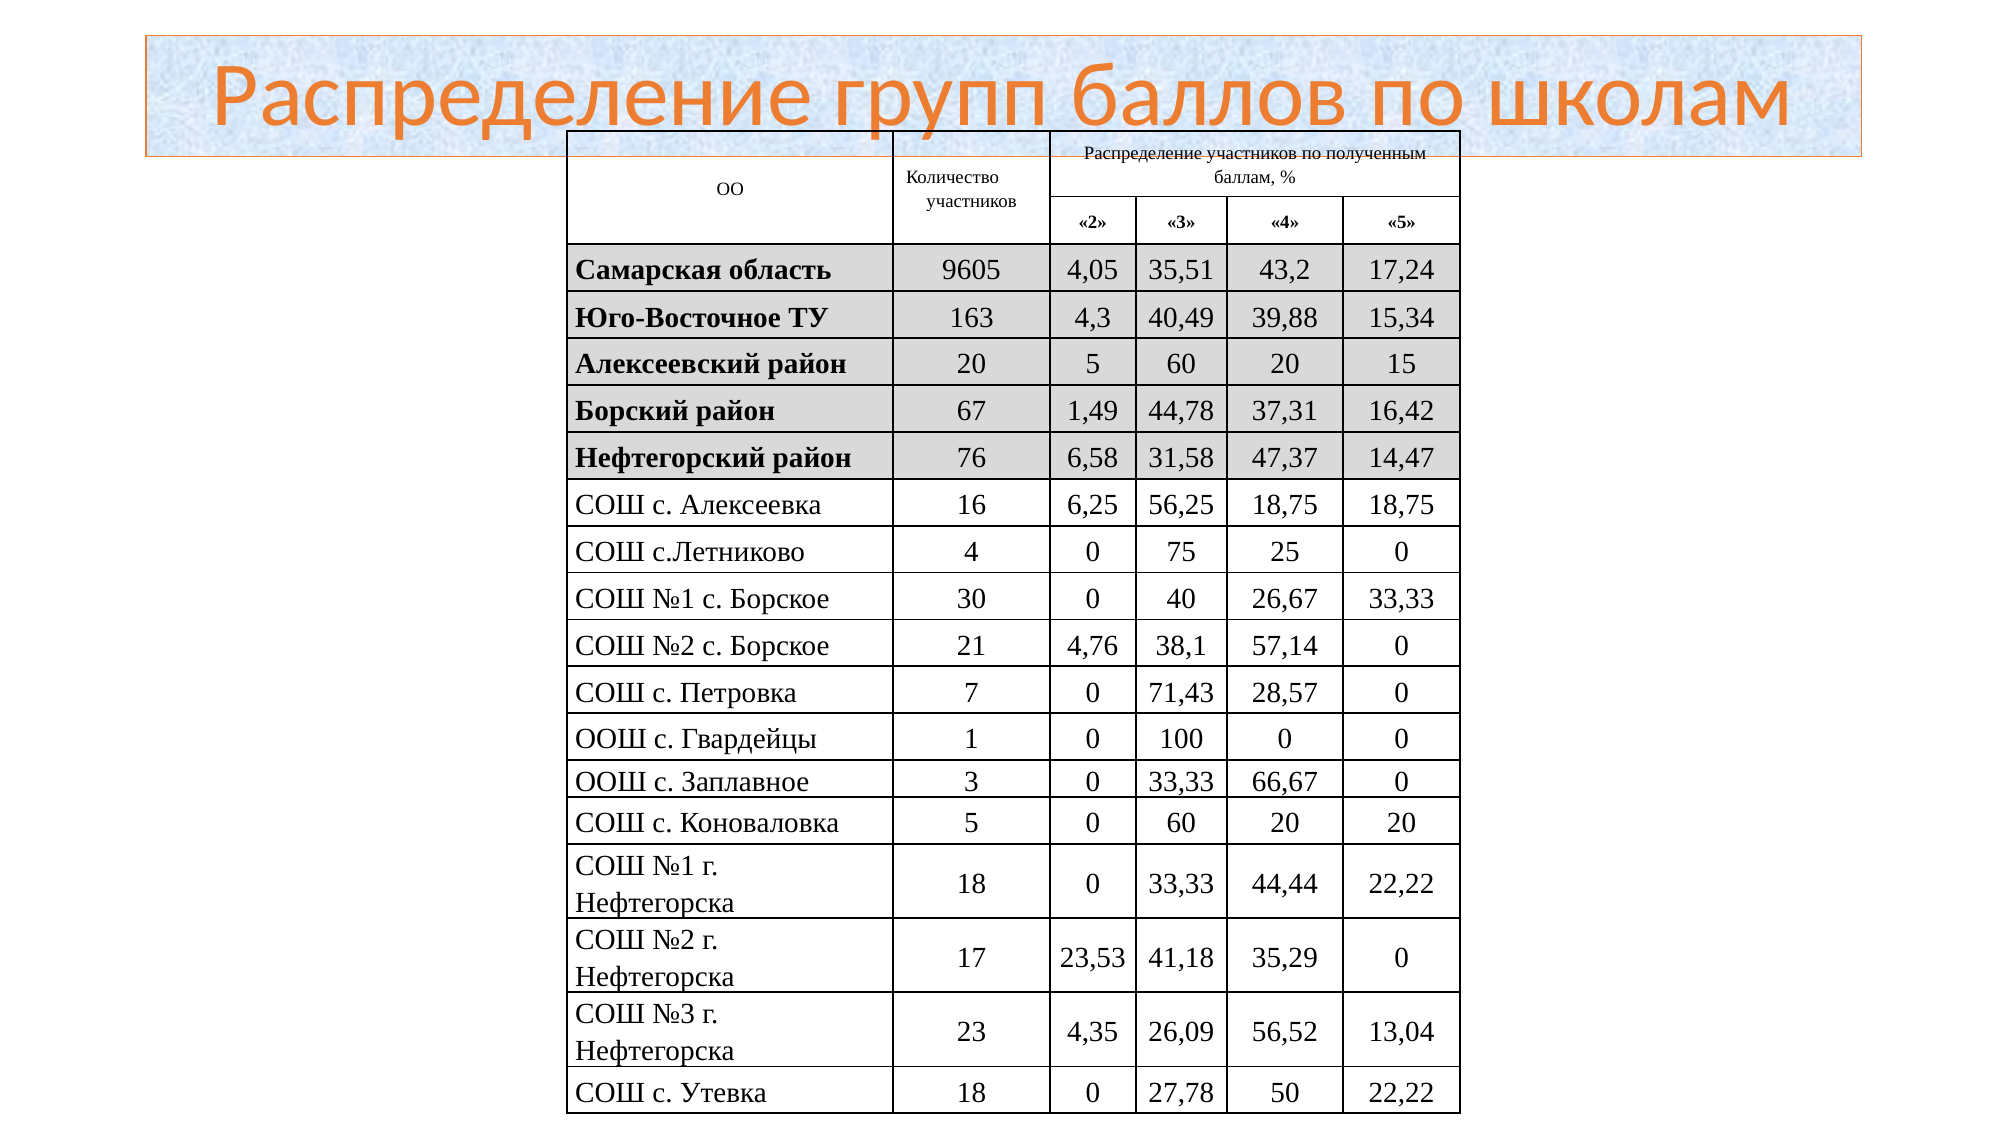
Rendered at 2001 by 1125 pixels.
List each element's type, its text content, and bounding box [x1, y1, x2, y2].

table_cell 0 [1051, 798, 1135, 843]
table_cell 1 [894, 714, 1049, 759]
table_cell 4,35 [1051, 993, 1135, 1066]
table_cell 5 [894, 798, 1049, 843]
table_cell СОШ с. Утевка [568, 1067, 892, 1112]
table_cell 18,75 [1344, 480, 1459, 525]
table_cell СОШ с. Алексеевка [568, 480, 892, 525]
table_cell 0 [1344, 620, 1459, 665]
table_cell 17 [894, 919, 1049, 991]
table_cell 22,22 [1344, 845, 1459, 917]
table_cell 41,18 [1137, 919, 1226, 991]
table_cell 15 [1344, 339, 1459, 384]
table_cell 0 [1344, 667, 1459, 712]
table_cell Нефтегорский район [568, 433, 892, 478]
table_cell 20 [894, 339, 1049, 384]
table_cell СОШ №1 с. Борское [568, 573, 892, 619]
table_cell 4,3 [1051, 292, 1135, 337]
table_cell 39,88 [1228, 292, 1342, 337]
table_cell 26,67 [1228, 573, 1342, 619]
table_cell 75 [1137, 527, 1226, 572]
table_cell 15,34 [1344, 292, 1459, 337]
table_cell 27,78 [1137, 1067, 1226, 1112]
table_cell 21 [894, 620, 1049, 665]
table_cell 20 [1228, 798, 1342, 843]
table_cell 30 [894, 573, 1049, 619]
table_cell СОШ с. Коноваловка [568, 798, 892, 843]
table_cell Алексеевский район [568, 339, 892, 384]
table_cell 14,47 [1344, 433, 1459, 478]
table_cell 20 [1344, 798, 1459, 843]
table_cell 18 [894, 845, 1049, 917]
table_cell 43,2 [1228, 245, 1342, 290]
table_cell «4» [1228, 197, 1342, 243]
table_cell 0 [1344, 714, 1459, 759]
table_cell 31,58 [1137, 433, 1226, 478]
table_cell 7 [894, 667, 1049, 712]
table_cell 71,43 [1137, 667, 1226, 712]
table_cell 56,52 [1228, 993, 1342, 1066]
table_cell 22,22 [1344, 1067, 1459, 1112]
table_cell 0 [1051, 667, 1135, 712]
table_header Количество участников [894, 132, 1049, 243]
table_cell 100 [1137, 714, 1226, 759]
table_cell 60 [1137, 798, 1226, 843]
table_cell 0 [1051, 1067, 1135, 1112]
table_cell 0 [1051, 573, 1135, 619]
table_cell 23,53 [1051, 919, 1135, 991]
table_cell 0 [1344, 527, 1459, 572]
table_cell 0 [1344, 761, 1459, 796]
table_cell 6,58 [1051, 433, 1135, 478]
table_cell 33,33 [1344, 573, 1459, 619]
table_cell 16,42 [1344, 386, 1459, 431]
table_cell СОШ с.Летниково [568, 527, 892, 572]
table_cell 0 [1051, 845, 1135, 917]
table_cell СОШ №2 с. Борское [568, 620, 892, 665]
table_cell 40,49 [1137, 292, 1226, 337]
table_cell 1,49 [1051, 386, 1135, 431]
table_cell 4 [894, 527, 1049, 572]
table_cell «5» [1344, 197, 1459, 243]
table_cell 6,25 [1051, 480, 1135, 525]
table_cell ООШ с. Заплавное [568, 761, 892, 796]
table_cell 50 [1228, 1067, 1342, 1112]
table_header Распределение участников по полученным баллам, % [1051, 132, 1459, 196]
table_header ОО [568, 132, 892, 243]
table_cell 44,44 [1228, 845, 1342, 917]
table_cell СОШ №3 г. Нефтегорска [568, 993, 892, 1066]
table_cell 66,67 [1228, 761, 1342, 796]
table_cell 38,1 [1137, 620, 1226, 665]
table_cell 47,37 [1228, 433, 1342, 478]
table_cell 0 [1228, 714, 1342, 759]
table_cell 3 [894, 761, 1049, 796]
table_cell 28,57 [1228, 667, 1342, 712]
table_cell 76 [894, 433, 1049, 478]
table_cell 67 [894, 386, 1049, 431]
table_cell 57,14 [1228, 620, 1342, 665]
table_cell «3» [1137, 197, 1226, 243]
table_cell 35,29 [1228, 919, 1342, 991]
table_cell Юго-Восточное ТУ [568, 292, 892, 337]
table_cell 18 [894, 1067, 1049, 1112]
table_cell 0 [1344, 919, 1459, 991]
table_cell 26,09 [1137, 993, 1226, 1066]
table_cell 56,25 [1137, 480, 1226, 525]
table_cell 163 [894, 292, 1049, 337]
table_cell 60 [1137, 339, 1226, 384]
table_cell 13,04 [1344, 993, 1459, 1066]
table_cell 4,05 [1051, 245, 1135, 290]
table_cell 23 [894, 993, 1049, 1066]
table_cell 20 [1228, 339, 1342, 384]
table_cell «2» [1051, 197, 1135, 243]
text_box Распределение групп баллов по школам [145, 35, 1862, 157]
table_cell СОШ №1 г. Нефтегорска [568, 845, 892, 917]
table_cell Борский район [568, 386, 892, 431]
table_cell 33,33 [1137, 845, 1226, 917]
table_cell 40 [1137, 573, 1226, 619]
table_cell 33,33 [1137, 761, 1226, 796]
table_cell 17,24 [1344, 245, 1459, 290]
table_cell 25 [1228, 527, 1342, 572]
table_cell 5 [1051, 339, 1135, 384]
table_cell 4,76 [1051, 620, 1135, 665]
table_cell Самарская область [568, 245, 892, 290]
table_cell 0 [1051, 527, 1135, 572]
table_cell 16 [894, 480, 1049, 525]
table_cell 37,31 [1228, 386, 1342, 431]
table_cell СОШ №2 г. Нефтегорска [568, 919, 892, 991]
table_cell 18,75 [1228, 480, 1342, 525]
table_cell 44,78 [1137, 386, 1226, 431]
table_cell 9605 [894, 245, 1049, 290]
table_cell 35,51 [1137, 245, 1226, 290]
table_cell СОШ с. Петровка [568, 667, 892, 712]
table_cell 0 [1051, 761, 1135, 796]
table_cell 0 [1051, 714, 1135, 759]
table_cell ООШ с. Гвардейцы [568, 714, 892, 759]
